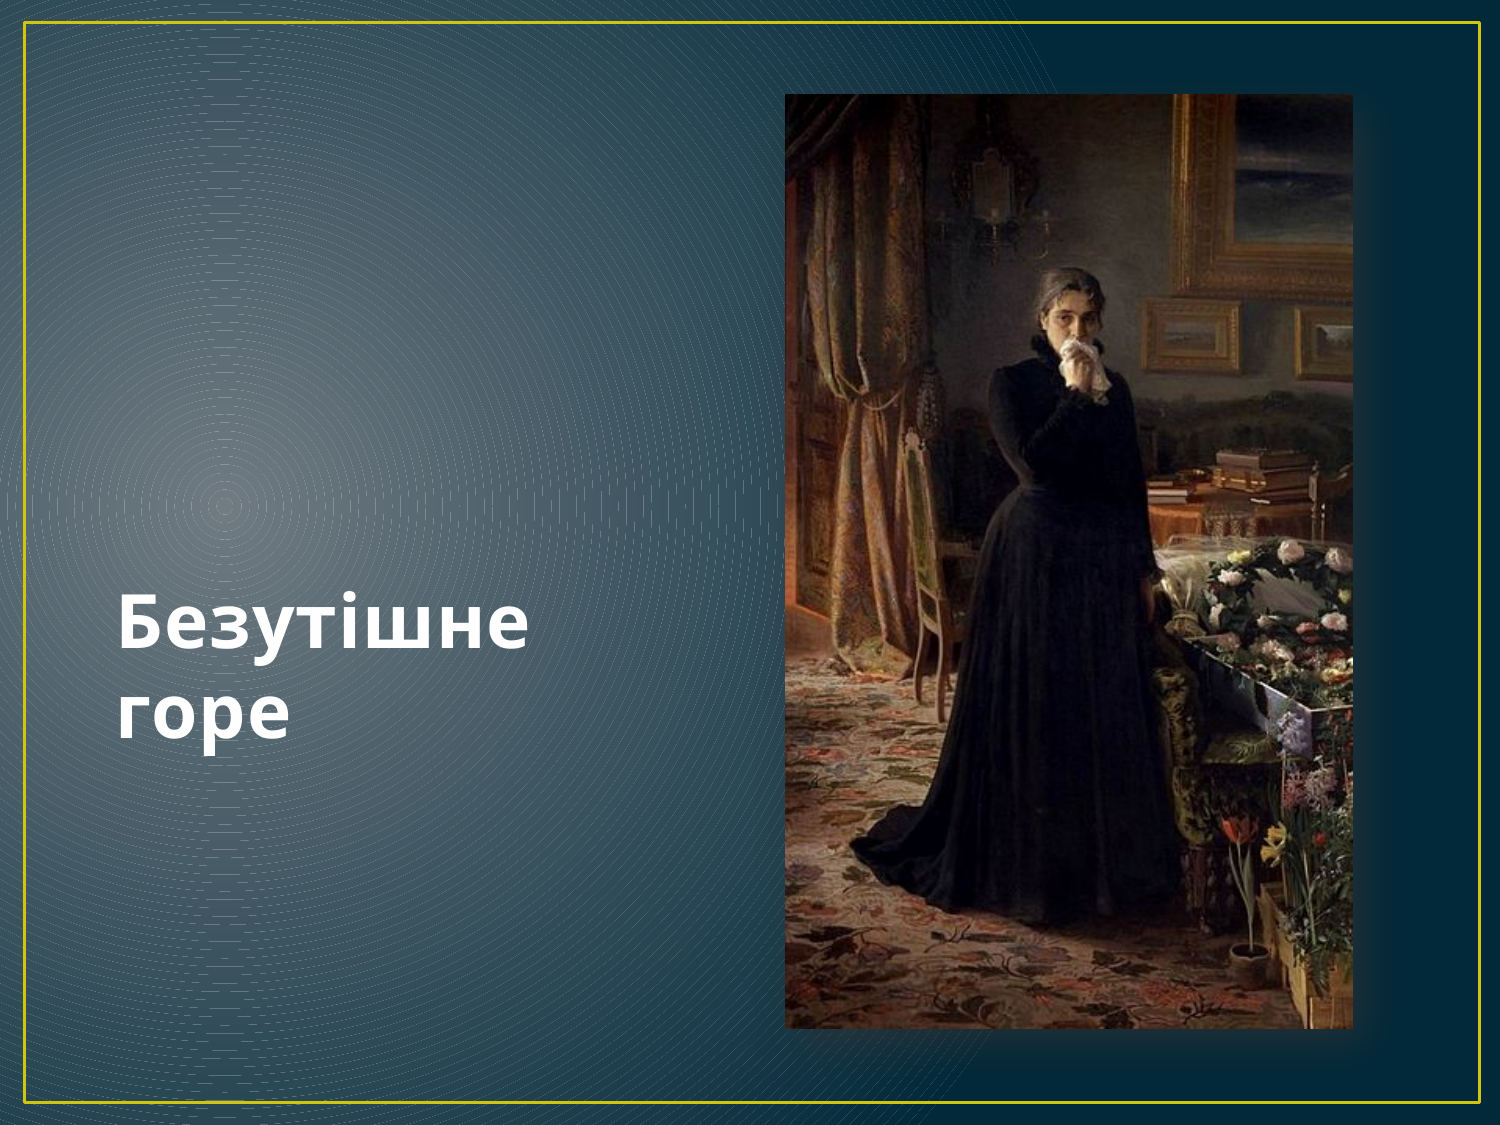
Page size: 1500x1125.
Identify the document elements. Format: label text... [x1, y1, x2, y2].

title Безутішне горе [100, 491, 729, 761]
picture [785, 92, 1353, 1029]
